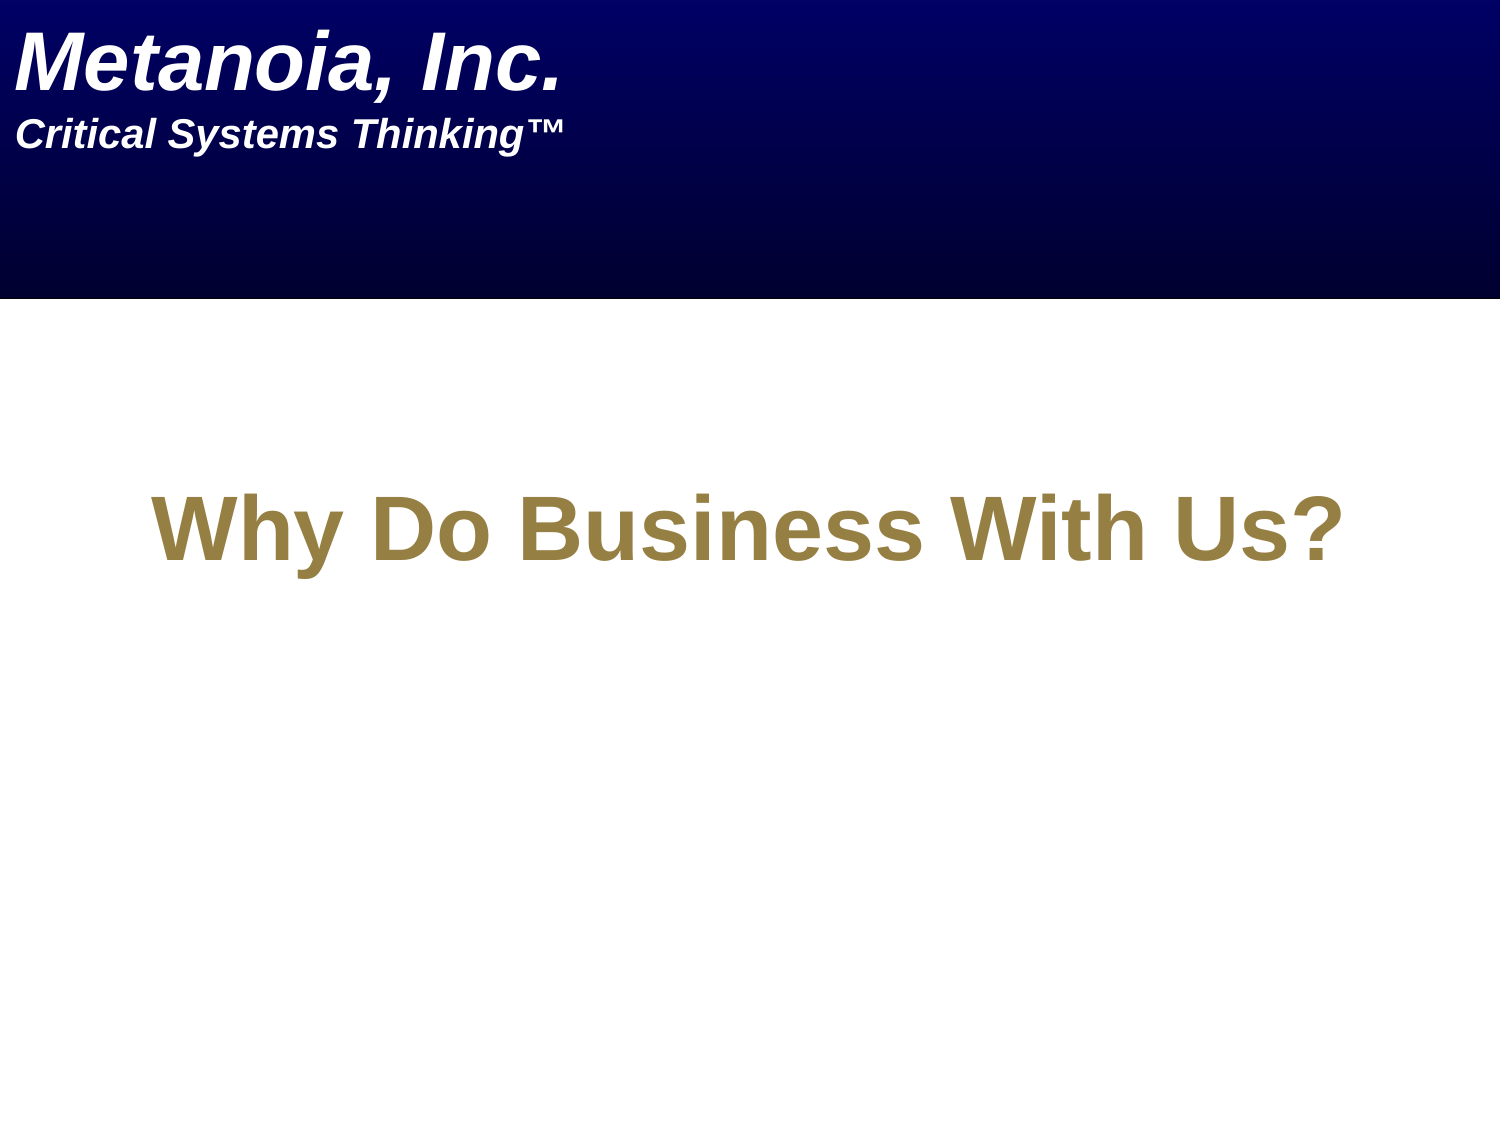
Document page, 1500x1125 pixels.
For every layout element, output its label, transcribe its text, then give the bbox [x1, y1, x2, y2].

text_box Metanoia, Inc. Critical Systems Thinking™ [0, 0, 588, 188]
title Why Do Business With Us? [0, 450, 1500, 825]
